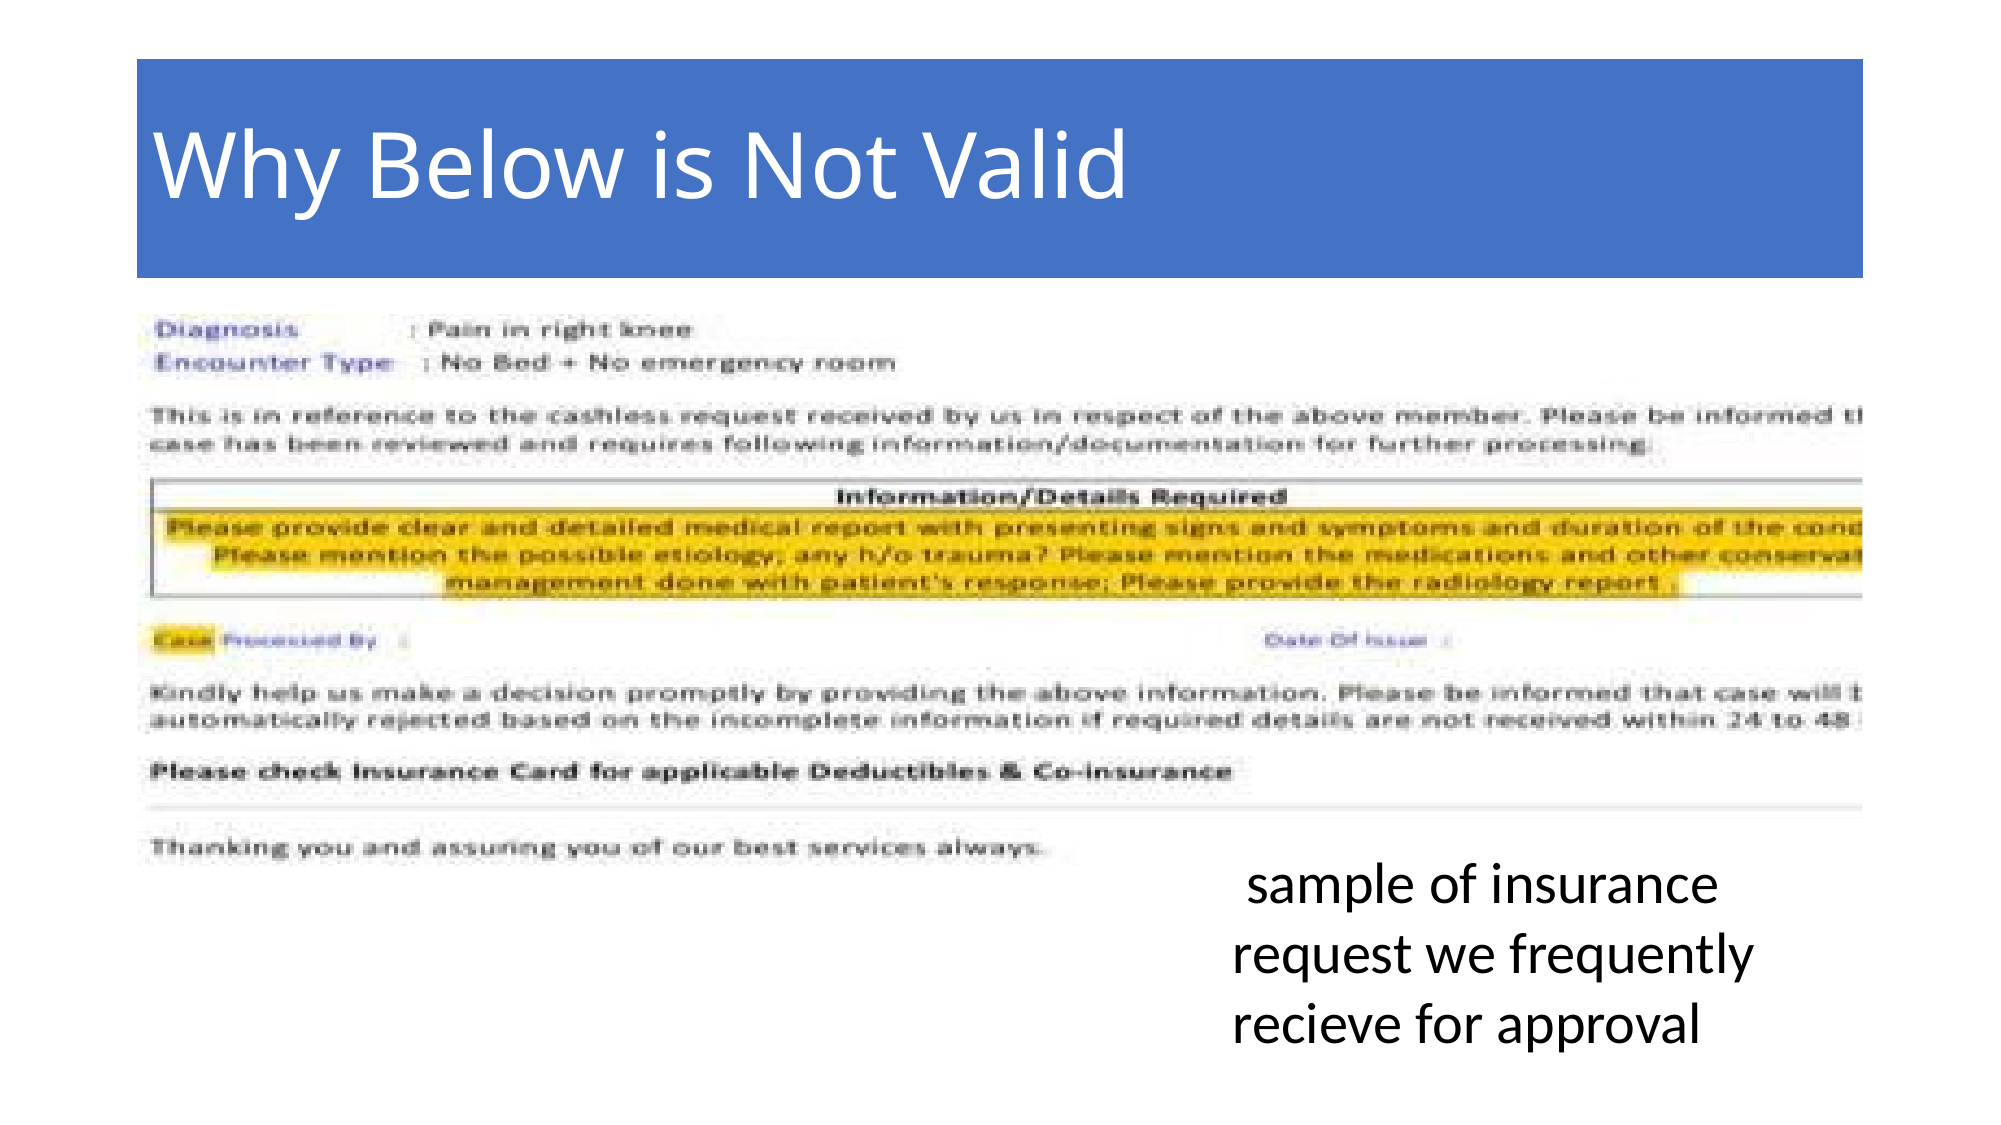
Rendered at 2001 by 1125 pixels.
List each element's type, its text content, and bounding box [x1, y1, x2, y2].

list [137, 314, 1863, 926]
title Why Below is Not Valid [137, 59, 1863, 278]
text_box sample of insurance request we frequently recieve for approval [1218, 926, 1863, 1063]
